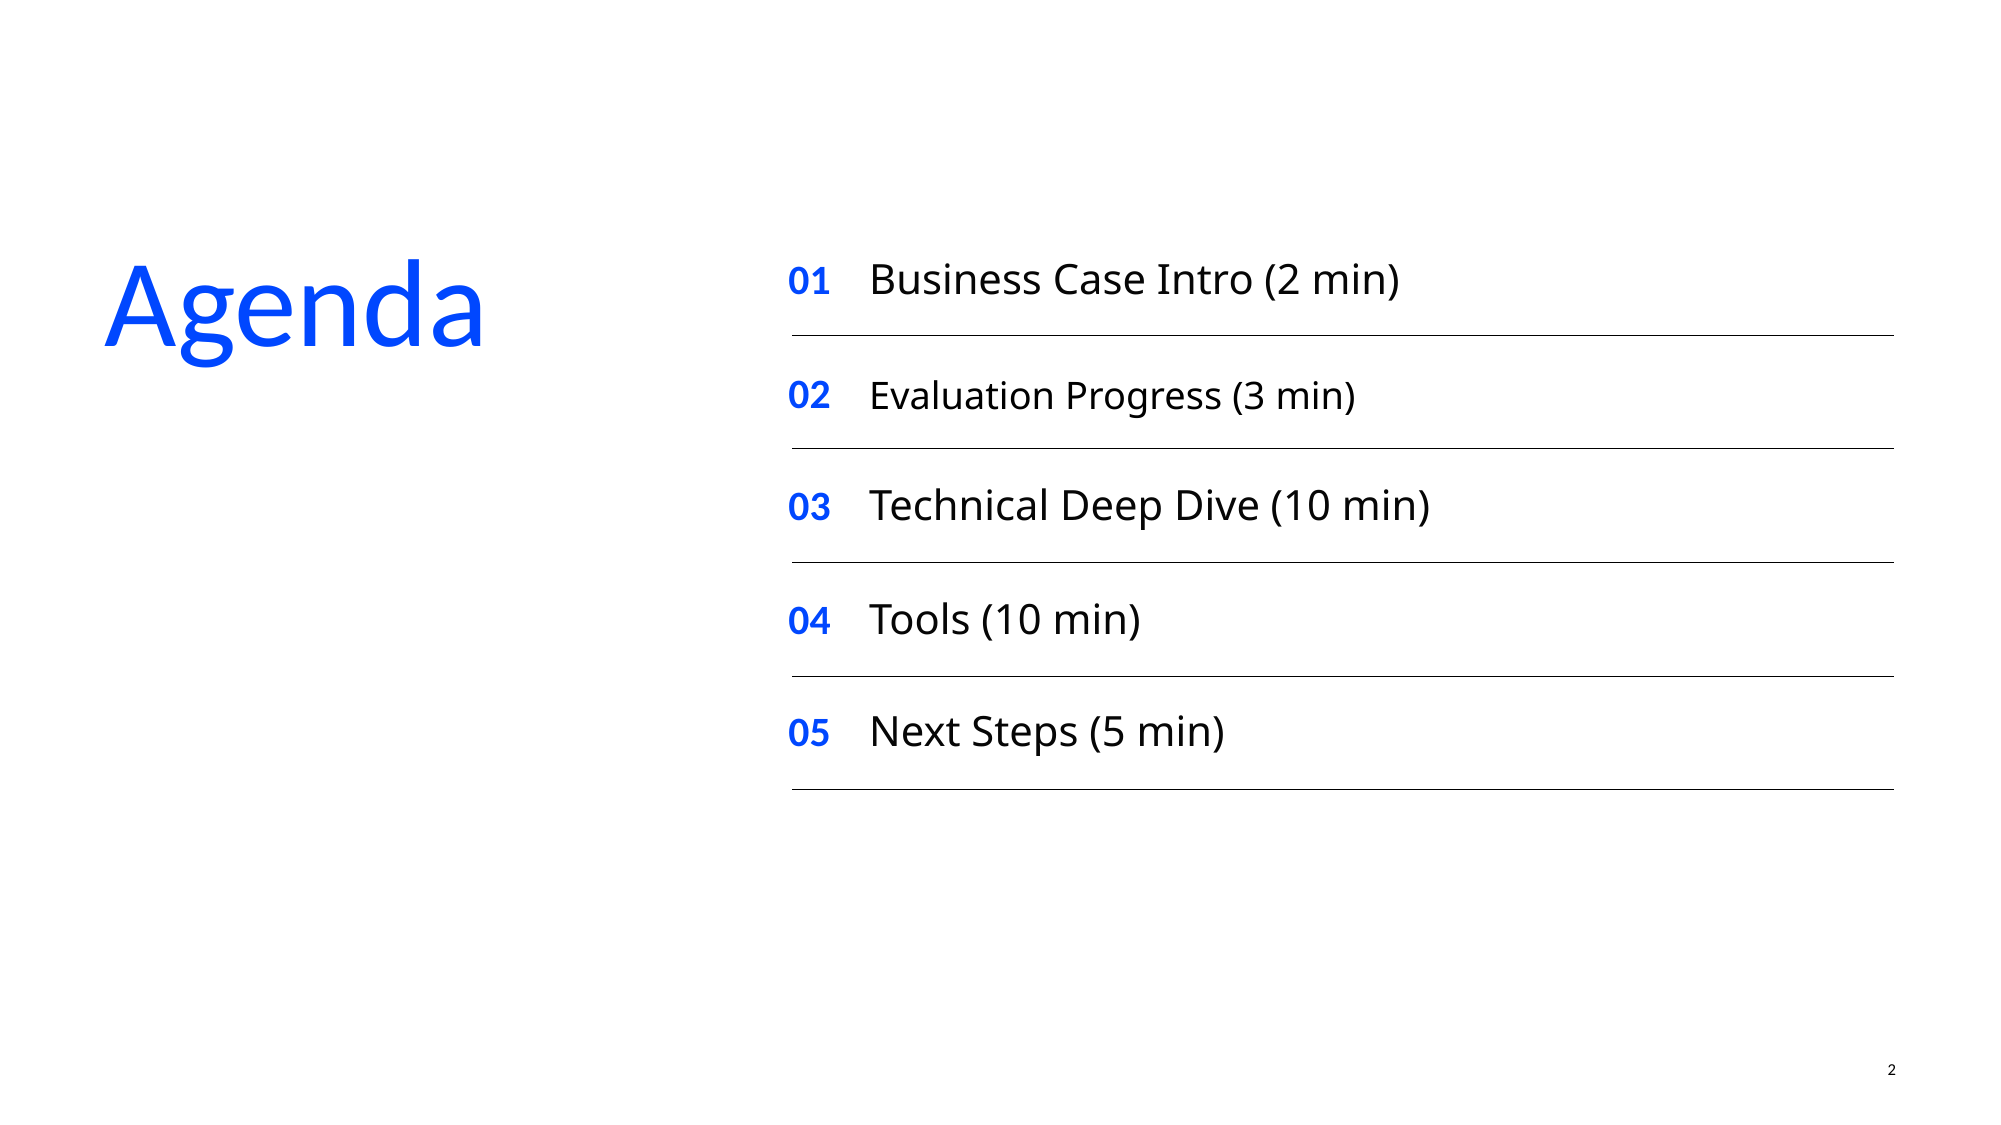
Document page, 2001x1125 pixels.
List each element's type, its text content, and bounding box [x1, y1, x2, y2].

text_box Evaluation Progress (3 min) [869, 366, 1894, 418]
list 05 [748, 704, 831, 756]
list Business Case Intro (2 min) [869, 252, 1894, 304]
list 01 [748, 252, 831, 304]
list Technical Deep Dive (10 min)​ [869, 478, 1894, 530]
list 02 [748, 366, 831, 418]
list 04 [748, 592, 831, 643]
title Agenda [104, 221, 695, 373]
list Next Steps (5 min) [869, 704, 1894, 755]
list Tools (10 min) [869, 592, 1894, 643]
list 03 [748, 478, 831, 530]
